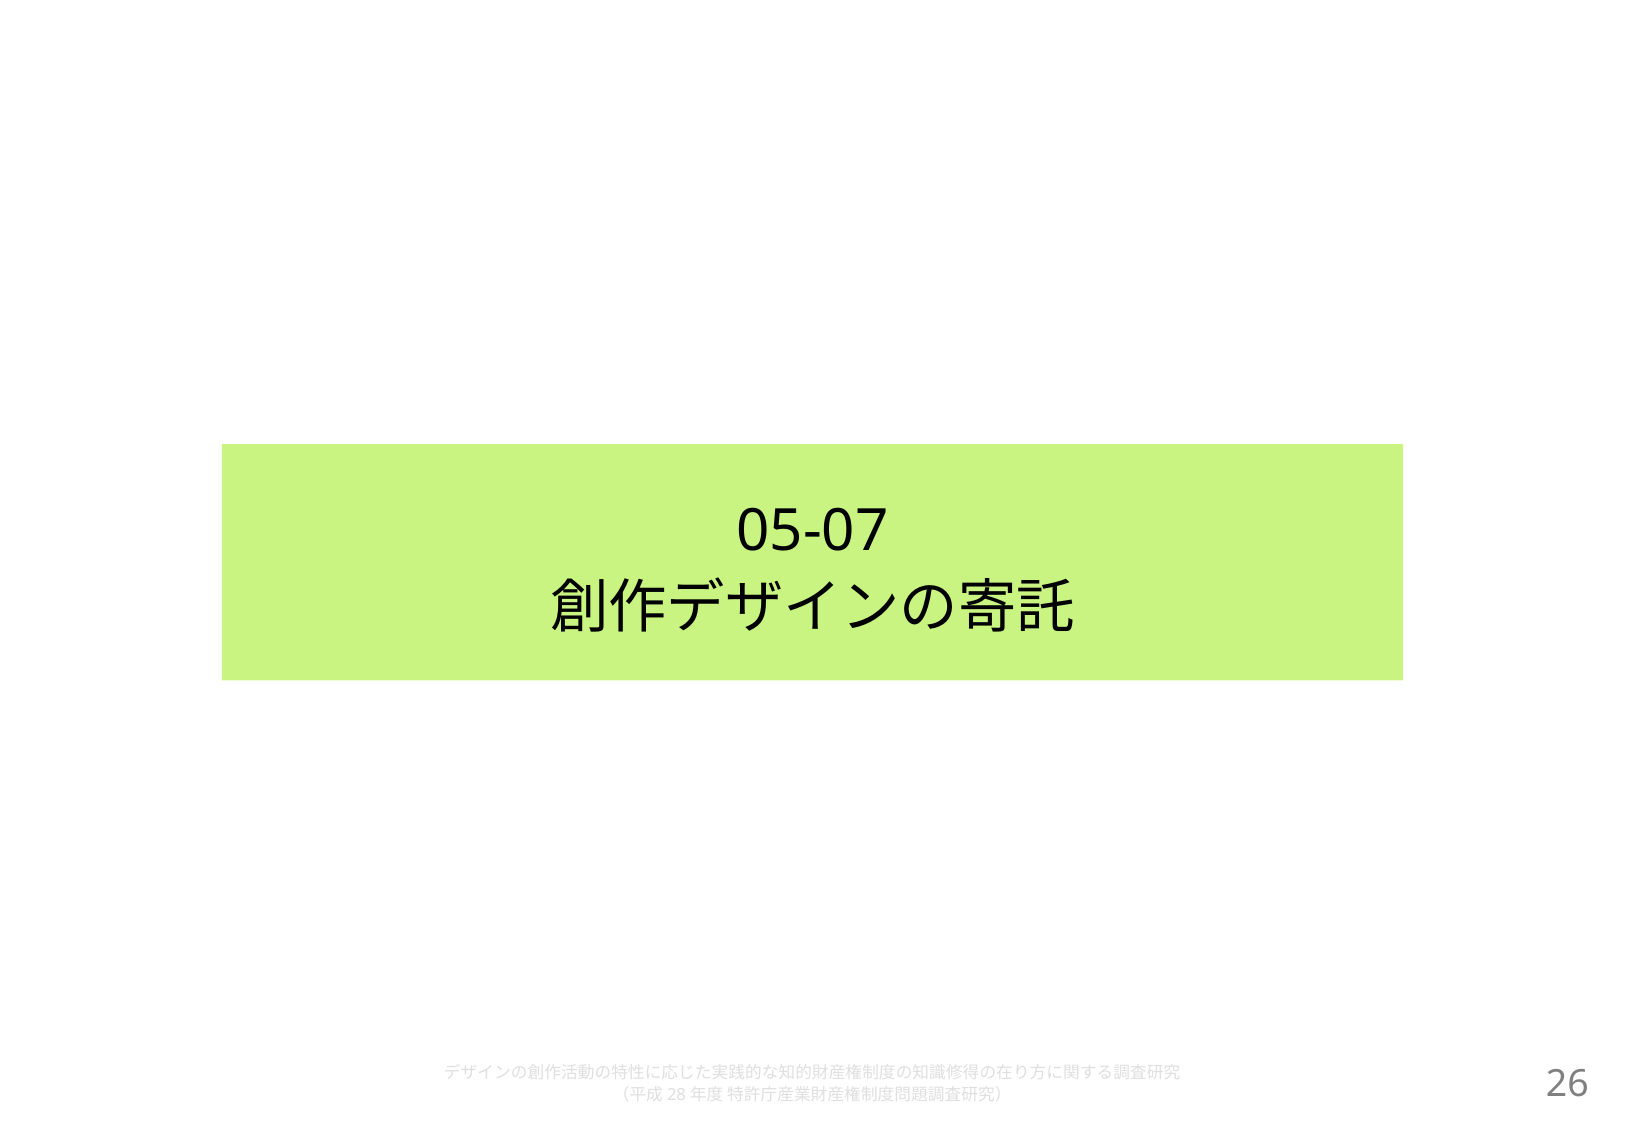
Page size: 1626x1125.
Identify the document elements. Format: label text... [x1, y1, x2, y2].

footer デザインの創作活動の特性に応じた実践的な知的財産権制度の知識修得の在り方に関する調査研究 （平成28年度 特許庁産業財産権制度問題調査研究） [21, 1058, 1604, 1106]
title 05-07 創作デザインの寄託 [221, 444, 1404, 681]
